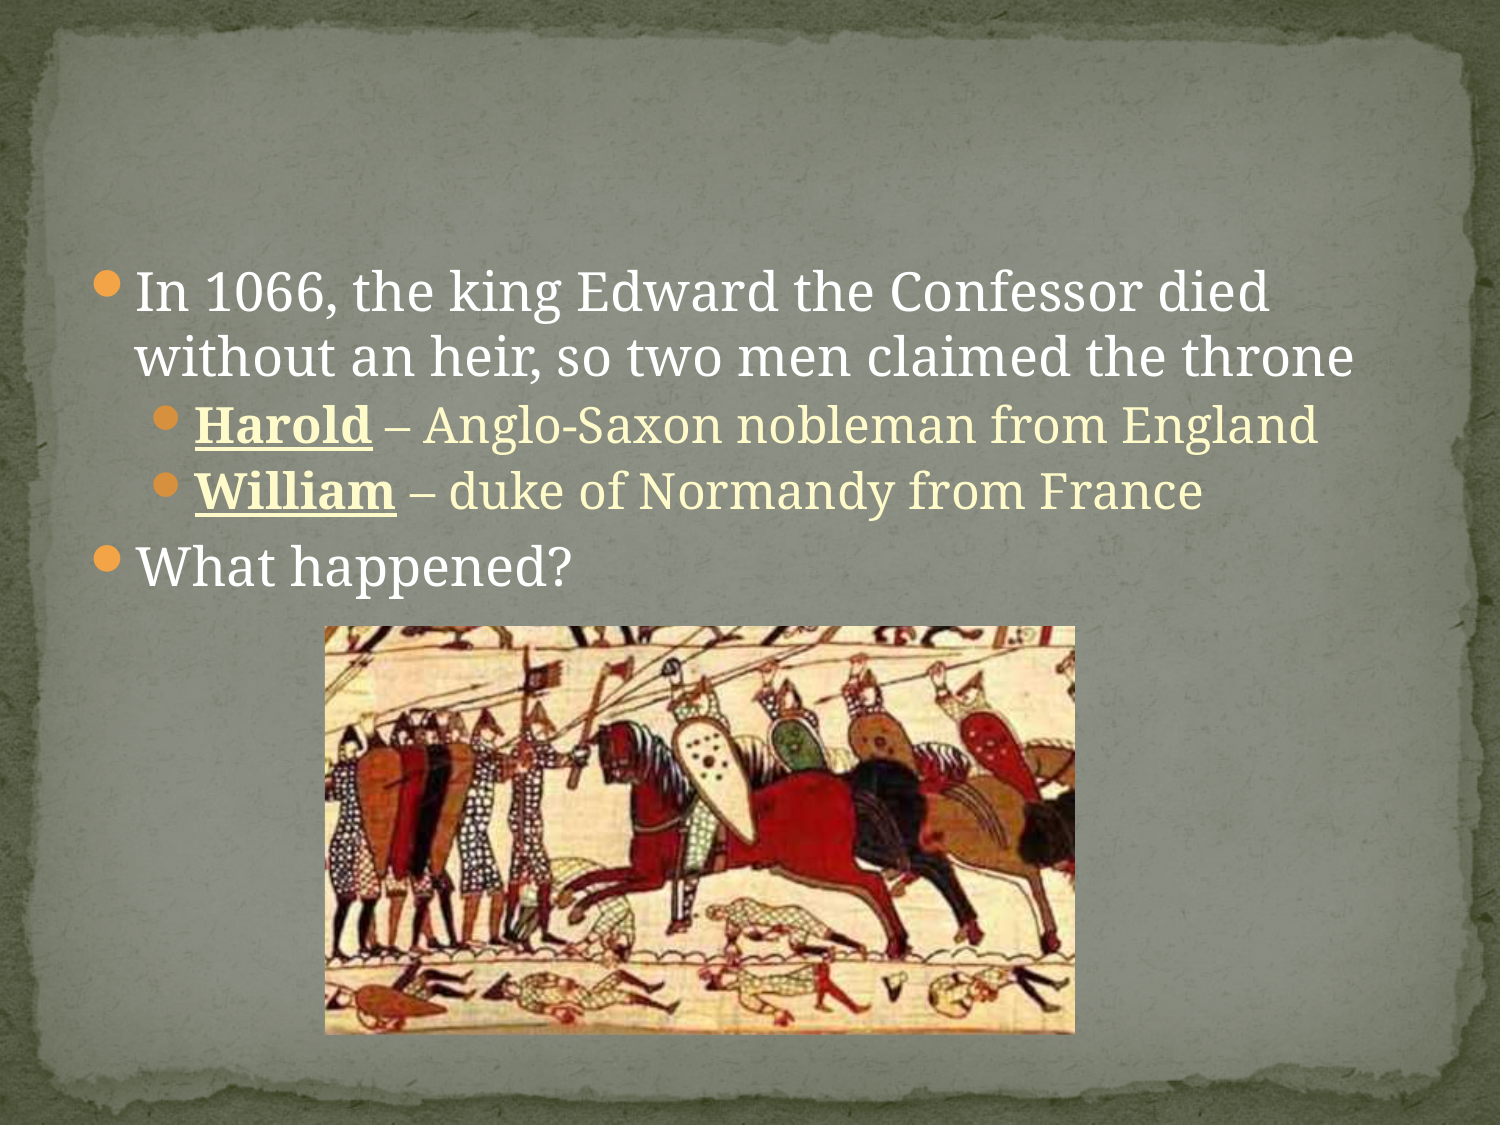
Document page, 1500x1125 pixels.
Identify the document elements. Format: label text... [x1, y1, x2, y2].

list In 1066, the king Edward the Confessor died without an heir, so two men claimed the throne Harold – Anglo-Saxon nobleman from England William – duke of Normandy from France What happened? [75, 249, 1425, 1000]
picture [324, 626, 1075, 1035]
